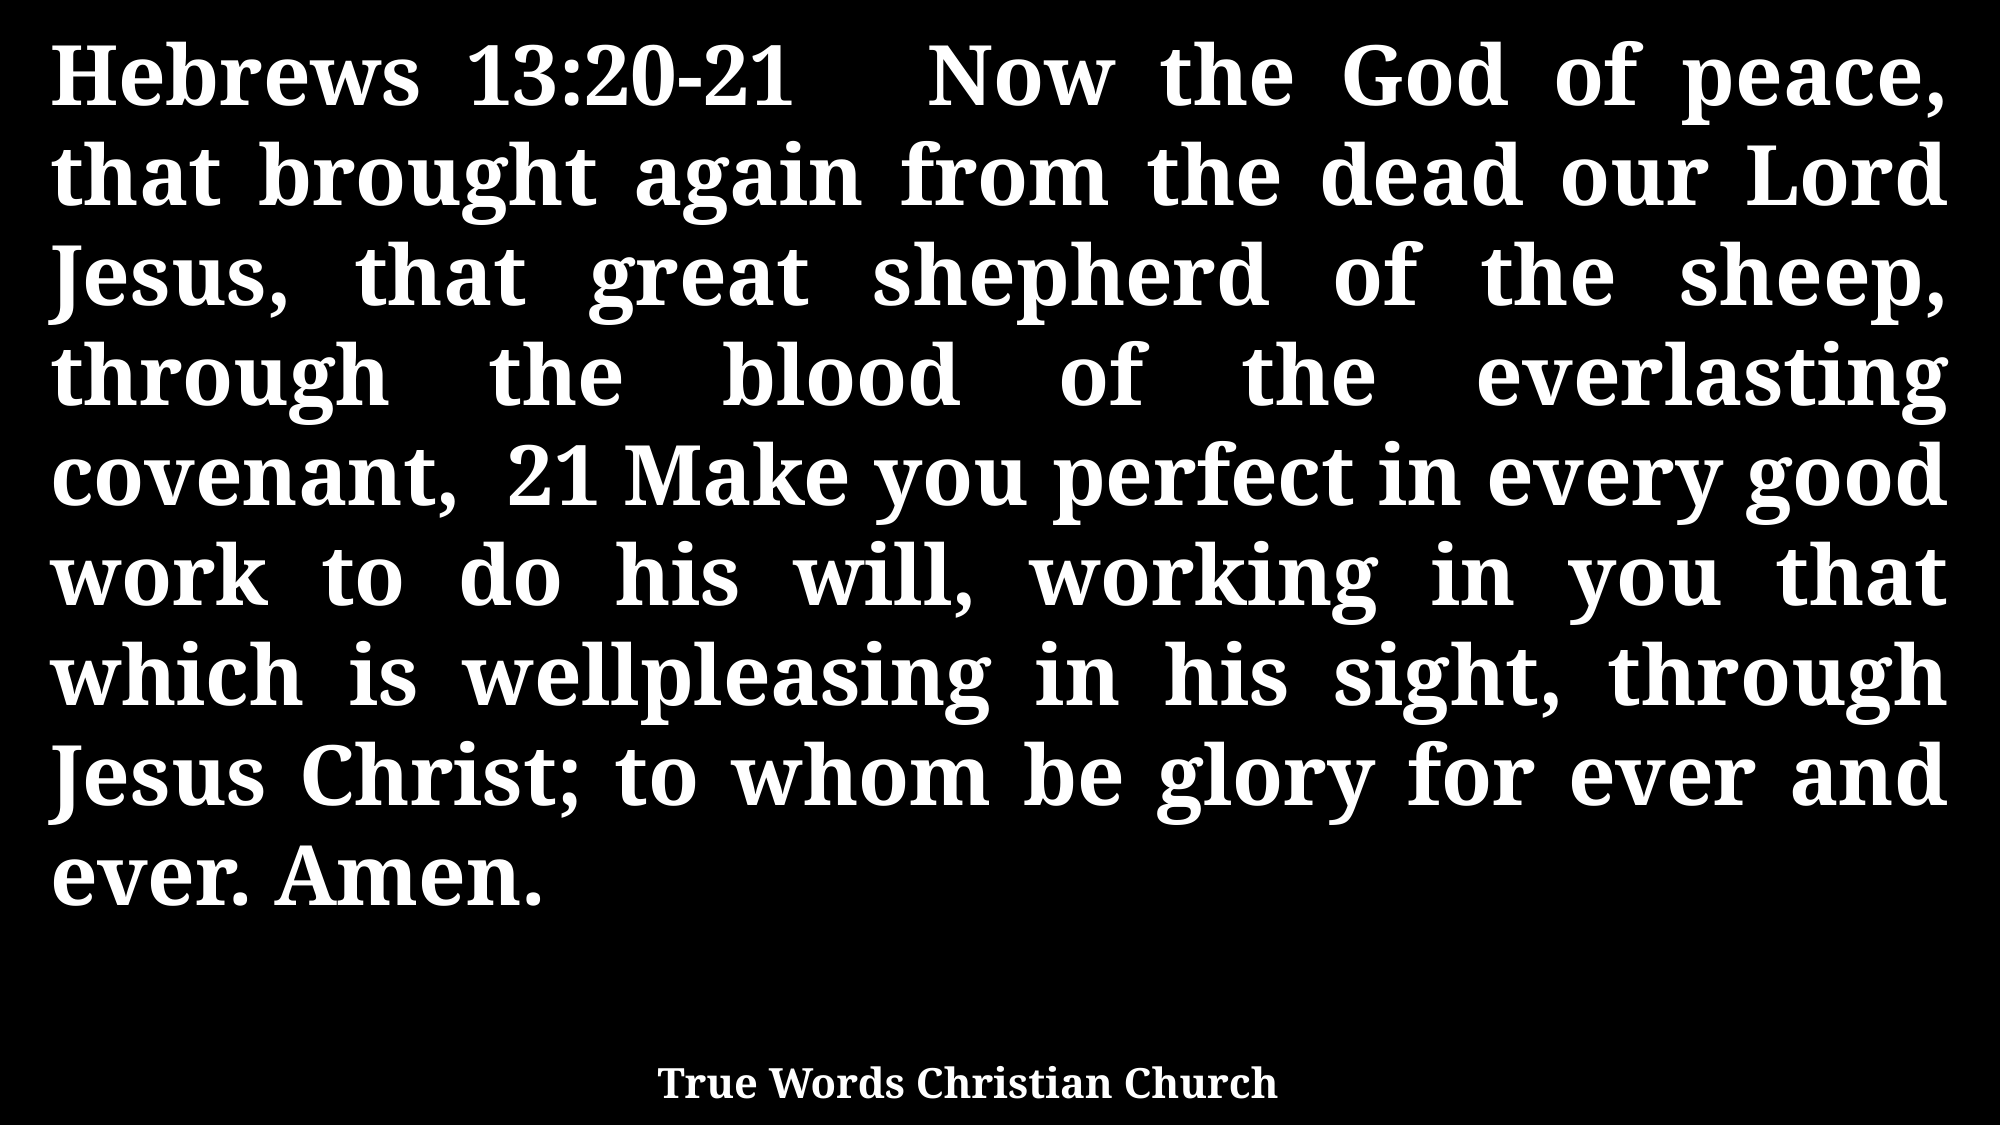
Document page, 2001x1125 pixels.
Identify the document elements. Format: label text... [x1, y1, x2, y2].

text_box Hebrews 13:20-21 Now the God of peace, that brought again from the dead our Lord Jesus, that great shepherd of the sheep, through the blood of the everlasting covenant, 21 Make you perfect in every good work to do his will, working in you that which is wellpleasing in his sight, through Jesus Christ; to whom be glory for ever and ever. Amen. [35, 14, 1965, 930]
text_box True Words Christian Church [642, 1049, 1294, 1114]
